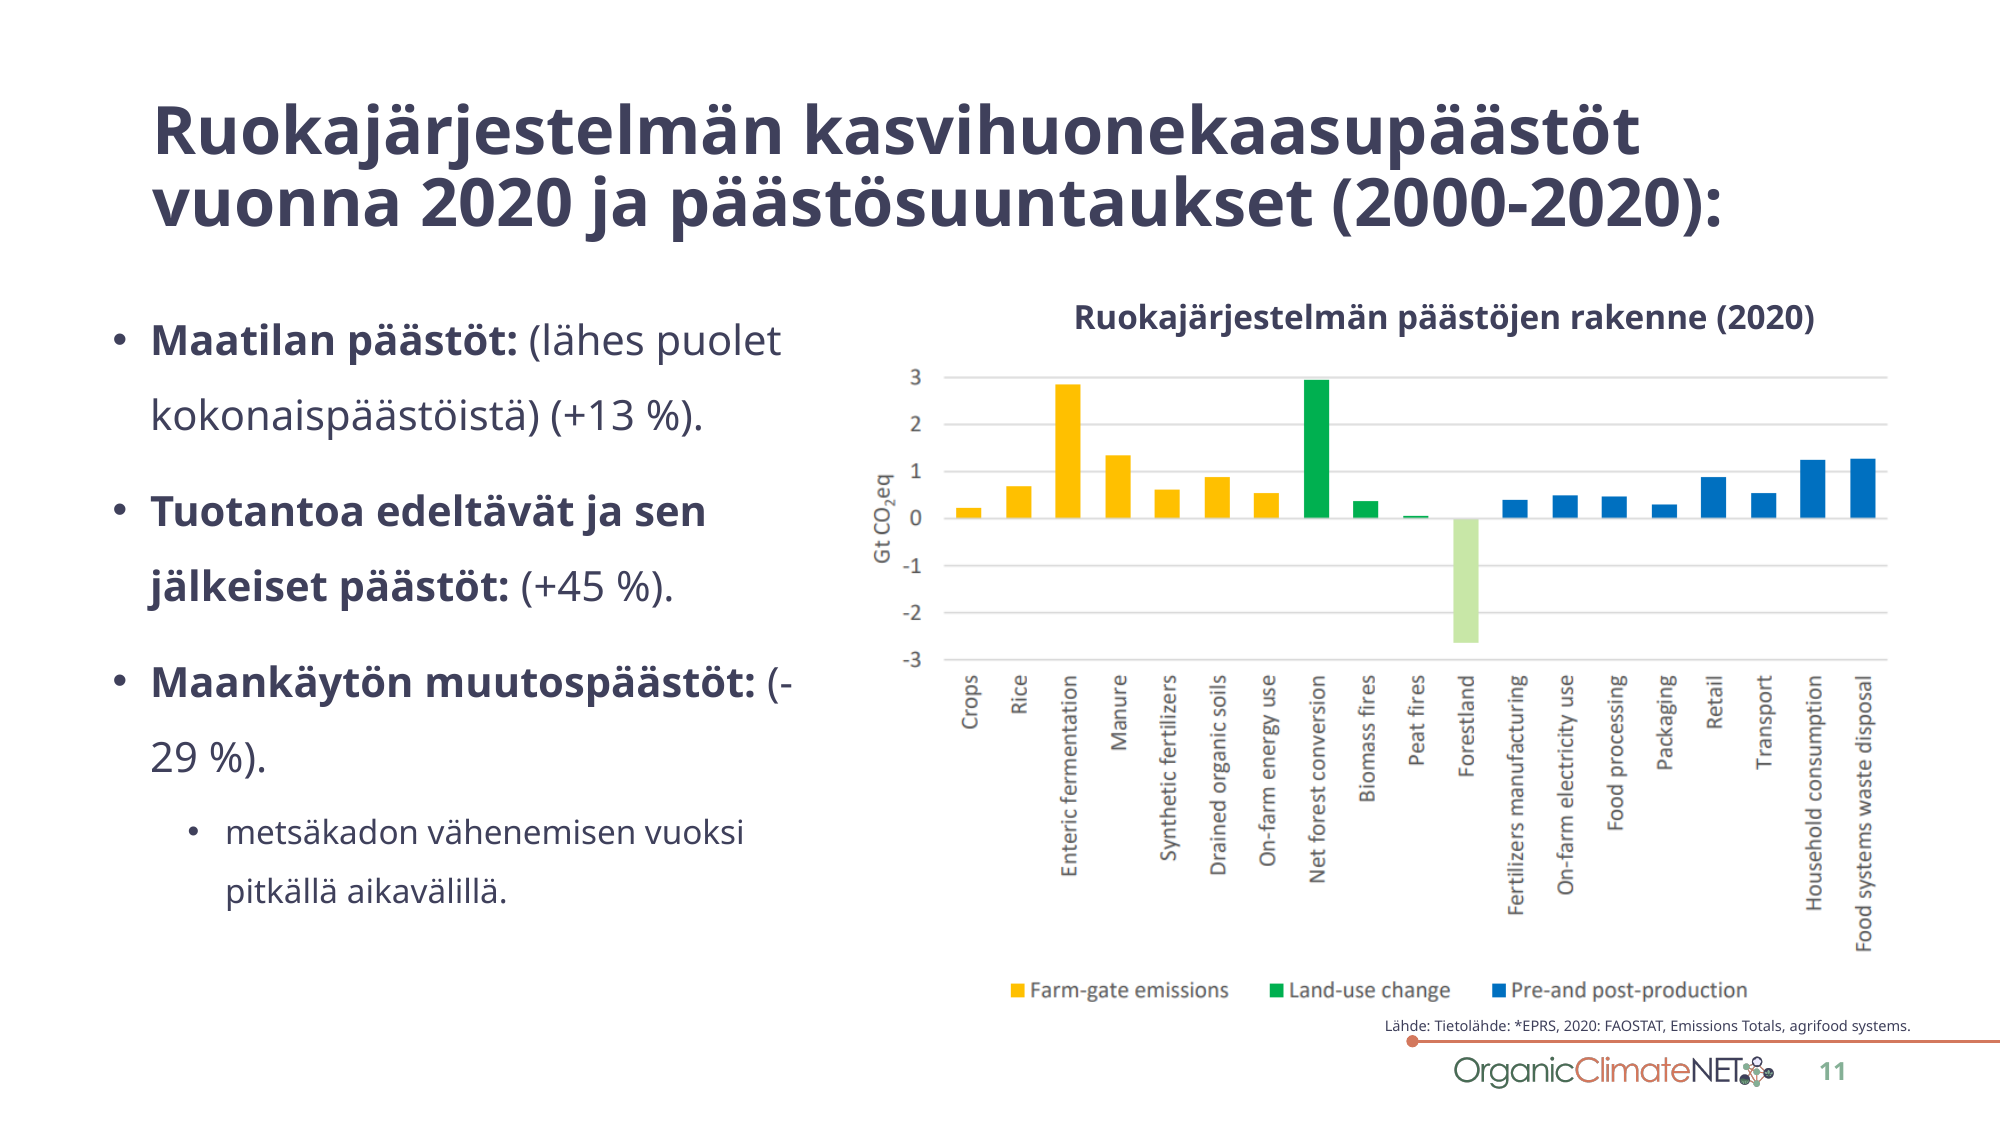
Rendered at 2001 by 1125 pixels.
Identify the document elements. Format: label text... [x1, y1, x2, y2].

text_box Ruokajärjestelmän päästöjen rakenne (2020) [903, 276, 1986, 357]
title Ruokajärjestelmän kasvihuonekaasupäästöt vuonna 2020 ja päästösuuntaukset (2000-2020): [137, 59, 1863, 278]
slide_number 11 [1412, 1060, 1863, 1103]
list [841, 293, 1936, 1026]
text_box Lähde: Tietolähde: *EPRS, 2020: FAOSTAT, Emissions Totals, agrifood systems. [1369, 1009, 1986, 1060]
text_box Maatilan päästöt: (lähes puolet kokonaispäästöistä) (+13 %). Tuotantoa edeltävät ja sen jälkeiset päästöt: (+45 %). Maankäytön muutospäästöt: (-29 %). metsäkadon vähenemisen vuoksi pitkällä aikavälillä. [97, 281, 842, 995]
